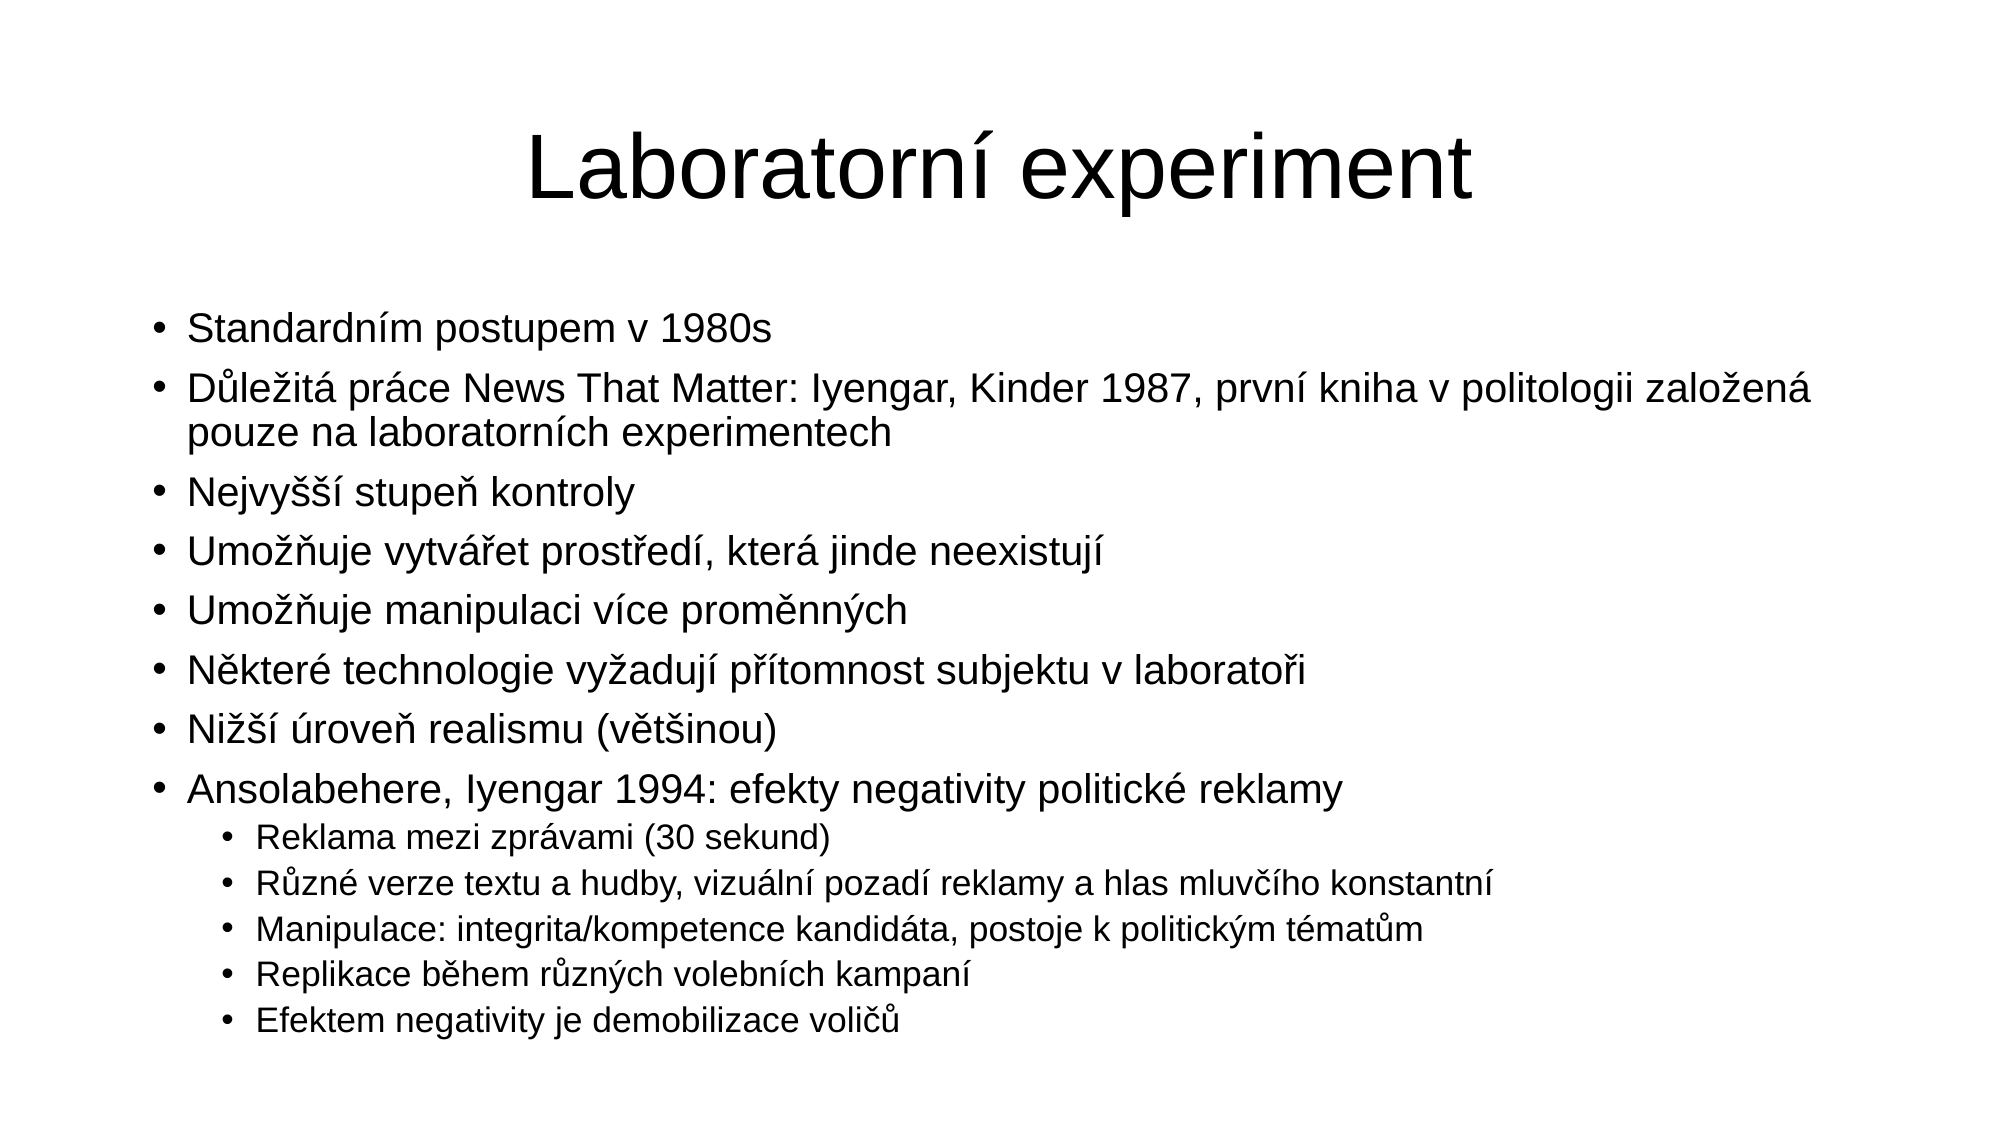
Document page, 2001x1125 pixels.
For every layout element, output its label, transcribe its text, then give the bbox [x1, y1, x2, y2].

title Laboratorní experiment [137, 59, 1863, 278]
list Standardním postupem v 1980s Důležitá práce News That Matter: Iyengar, Kinder 1987, první kniha v politologii založená pouze na laboratorních experimentech Nejvyšší stupeň kontroly Umožňuje vytvářet prostředí, která jinde neexistují Umožňuje manipulaci více proměnných Některé technologie vyžadují přítomnost subjektu v laboratoři Nižší úroveň realismu (většinou) Ansolabehere, Iyengar 1994: efekty negativity politické reklamy Reklama mezi zprávami (30 sekund) Různé verze textu a hudby, vizuální pozadí reklamy a hlas mluvčího konstantní Manipulace: integrita/kompetence kandidáta, postoje k politickým tématům Replikace během různých volebních kampaní Efektem negativity je demobilizace voličů [137, 299, 1863, 1057]
